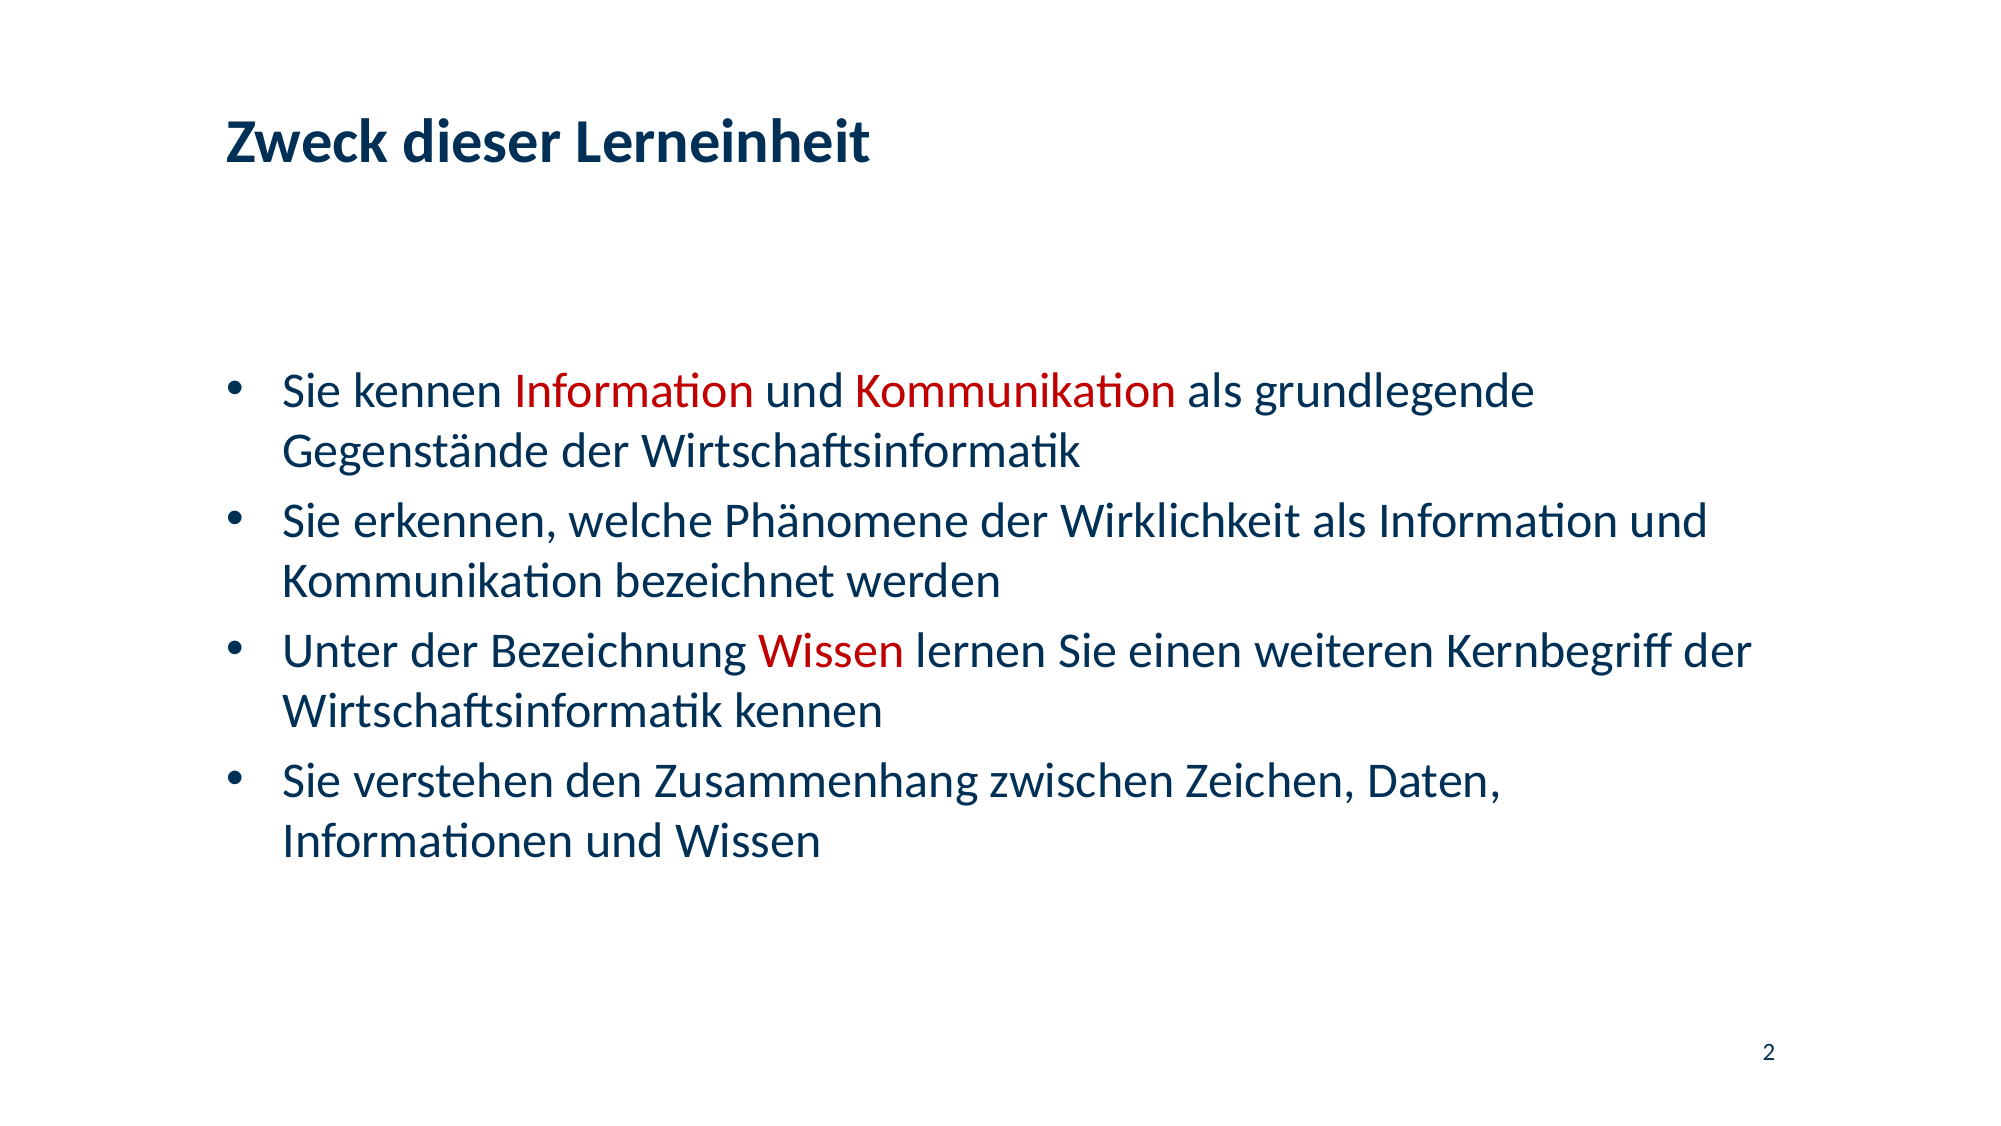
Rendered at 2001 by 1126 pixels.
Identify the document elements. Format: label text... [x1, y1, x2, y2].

title Zweck dieser Lerneinheit [226, 100, 1286, 306]
list Sie kennen Information und Kommunikation als grundlegende Gegenstände der Wirtschaftsinformatik Sie erkennen, welche Phänomene der Wirklichkeit als Information und Kommunikation bezeichnet werden Unter der Bezeichnung Wissen lernen Sie einen weiteren Kernbegriff der Wirtschaftsinformatik kennen Sie verstehen den Zusammenhang zwischen Zeichen, Daten, Informationen und Wissen [226, 357, 1774, 963]
slide_number 2 [1544, 1035, 1776, 1066]
